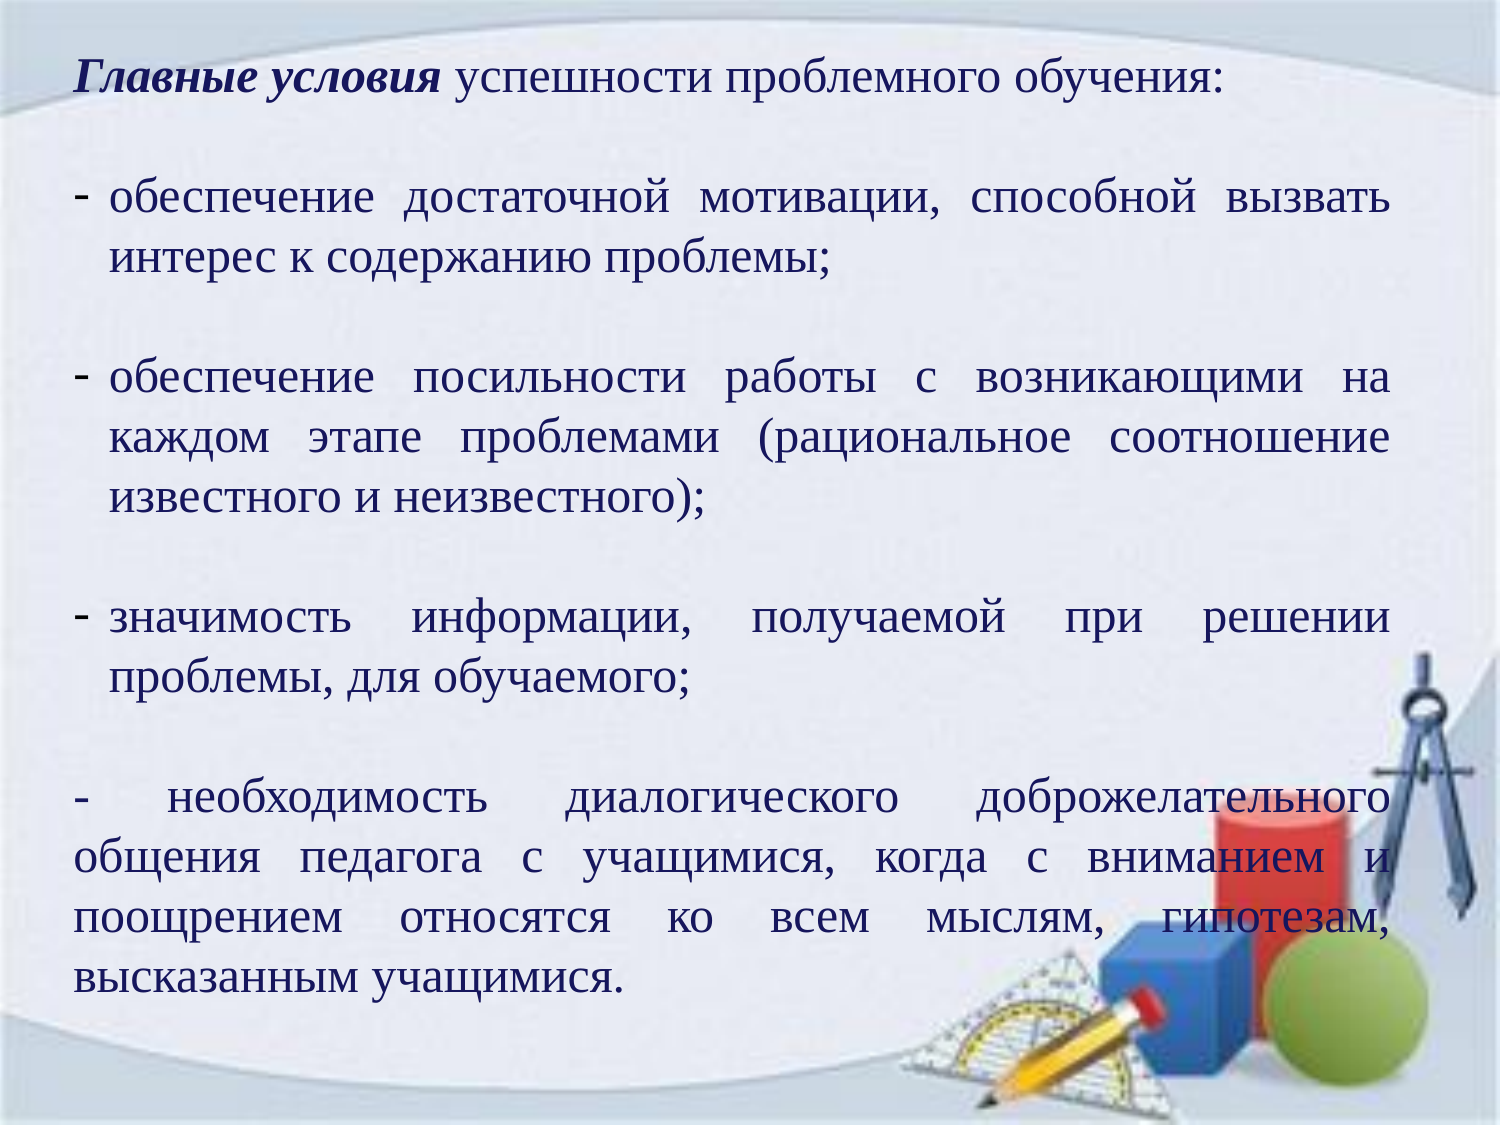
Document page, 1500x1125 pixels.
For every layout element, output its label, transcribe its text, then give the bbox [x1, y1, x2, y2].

picture [0, 0, 1500, 1125]
text_box Главные условия успешности проблемного обучения: обеспечение достаточной мотивации, способной вызвать интерес к содержанию проблемы; обеспечение посильности работы с возникающими на каждом этапе проблемами (рациональное соотношение известного и неизвестного); значимость информации, получаемой при решении проблемы, для обучаемого; - необходимость диалогического доброжелательного общения педагога с учащимися, когда с вниманием и поощрением относятся ко всем мыслям, гипотезам, высказанным учащимися. [58, 35, 1407, 1010]
